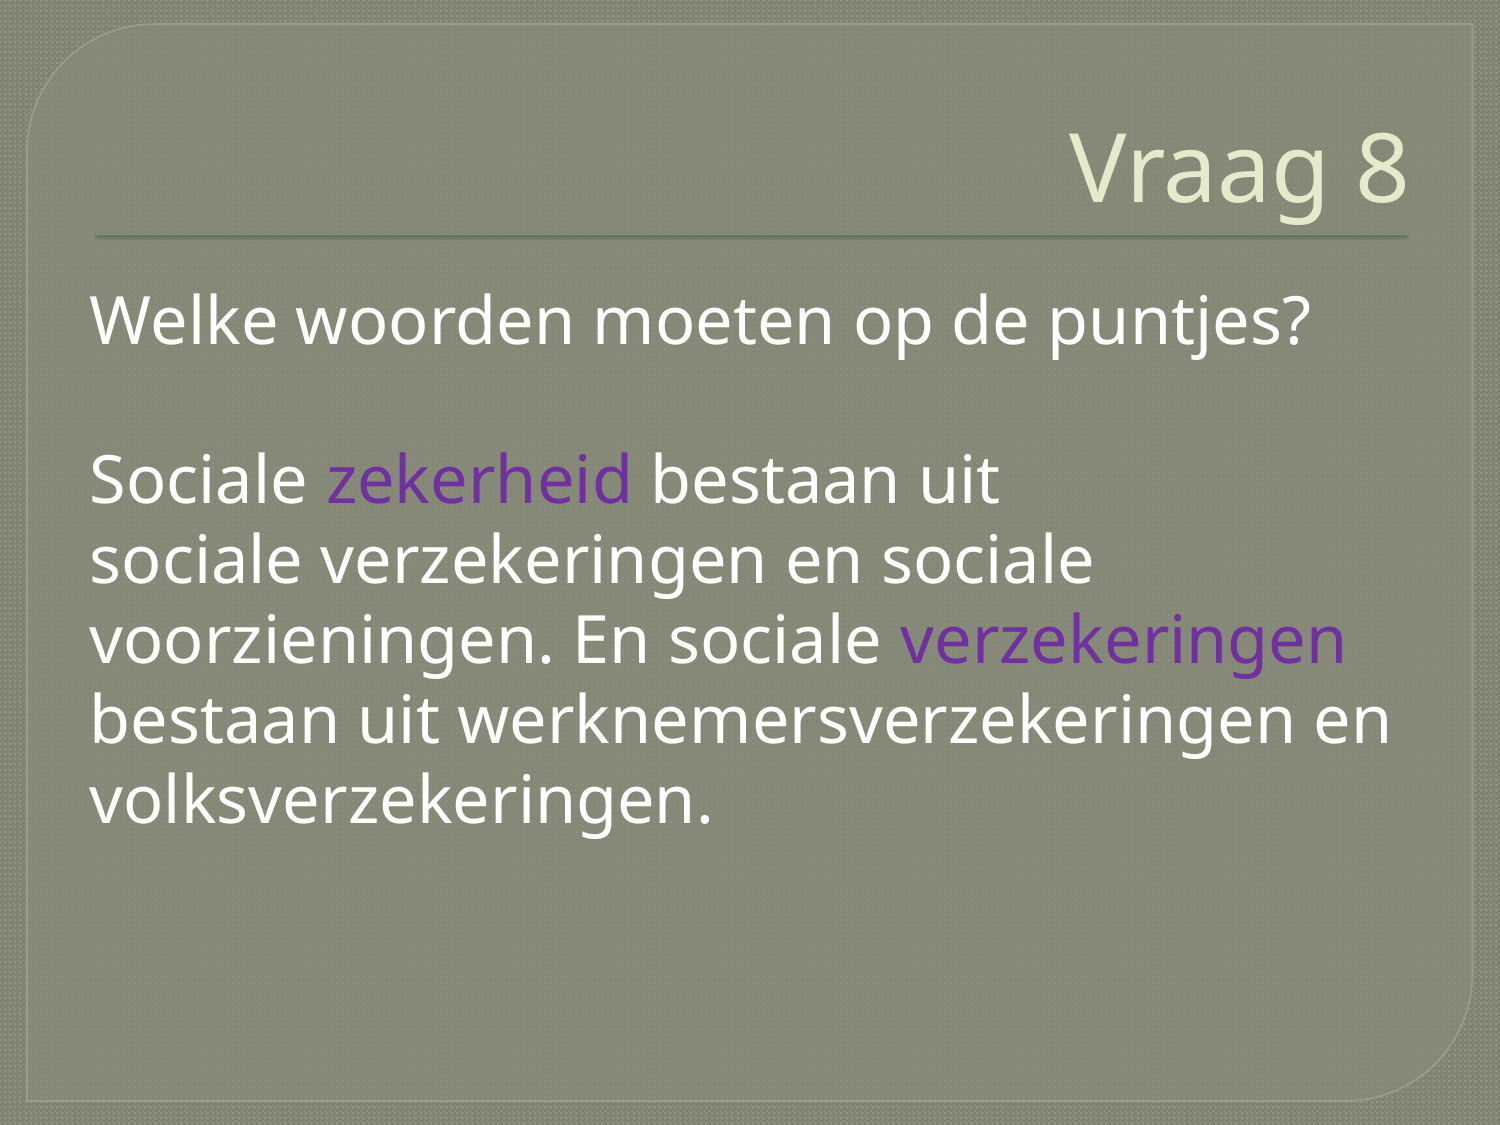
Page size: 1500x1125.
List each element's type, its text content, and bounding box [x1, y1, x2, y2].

list Welke woorden moeten op de puntjes? Sociale zekerheid bestaan uit sociale verzekeringen en sociale voorzieningen. En sociale verzekeringen bestaan uit werknemersverzekeringen en volksverzekeringen. [75, 270, 1425, 1013]
title Vraag 8 [75, 41, 1425, 230]
